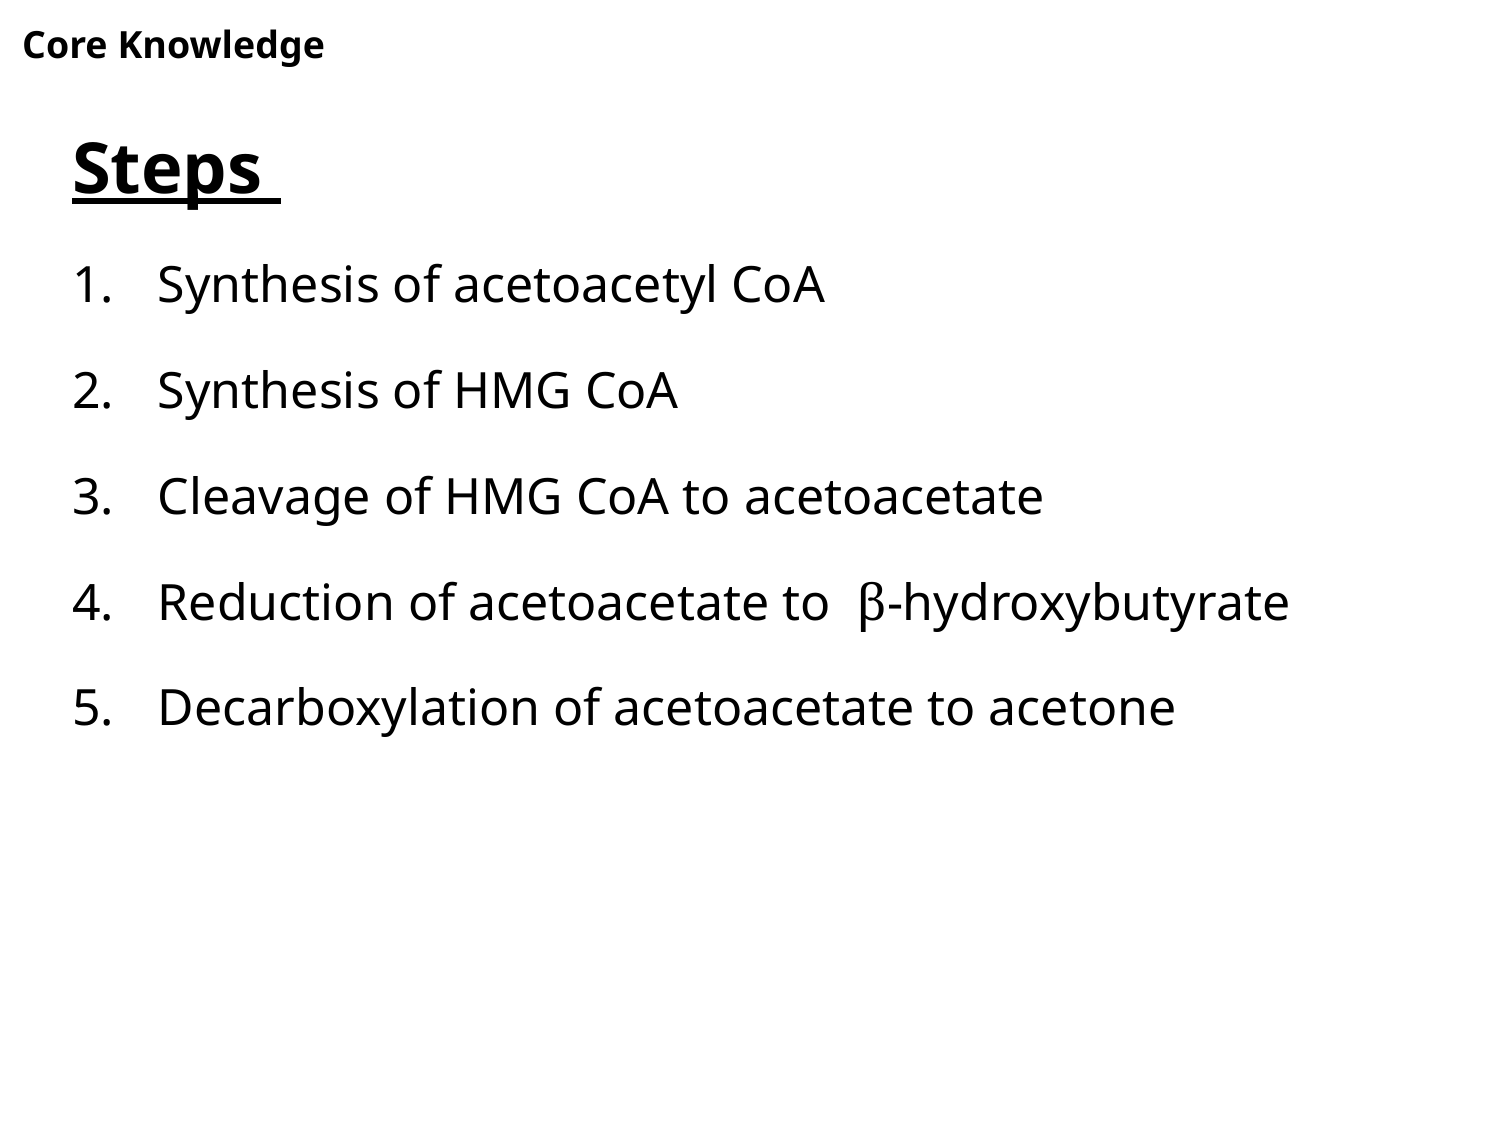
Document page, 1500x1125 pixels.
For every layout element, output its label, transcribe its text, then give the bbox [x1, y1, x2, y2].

title [73, 0, 1424, 74]
list Steps Synthesis of acetoacetyl CoA Synthesis of HMG CoA Cleavage of HMG CoA to acetoacetate Reduction of acetoacetate to β-hydroxybutyrate Decarboxylation of acetoacetate to acetone [32, 73, 1468, 850]
text_box Core Knowledge [7, 18, 341, 74]
